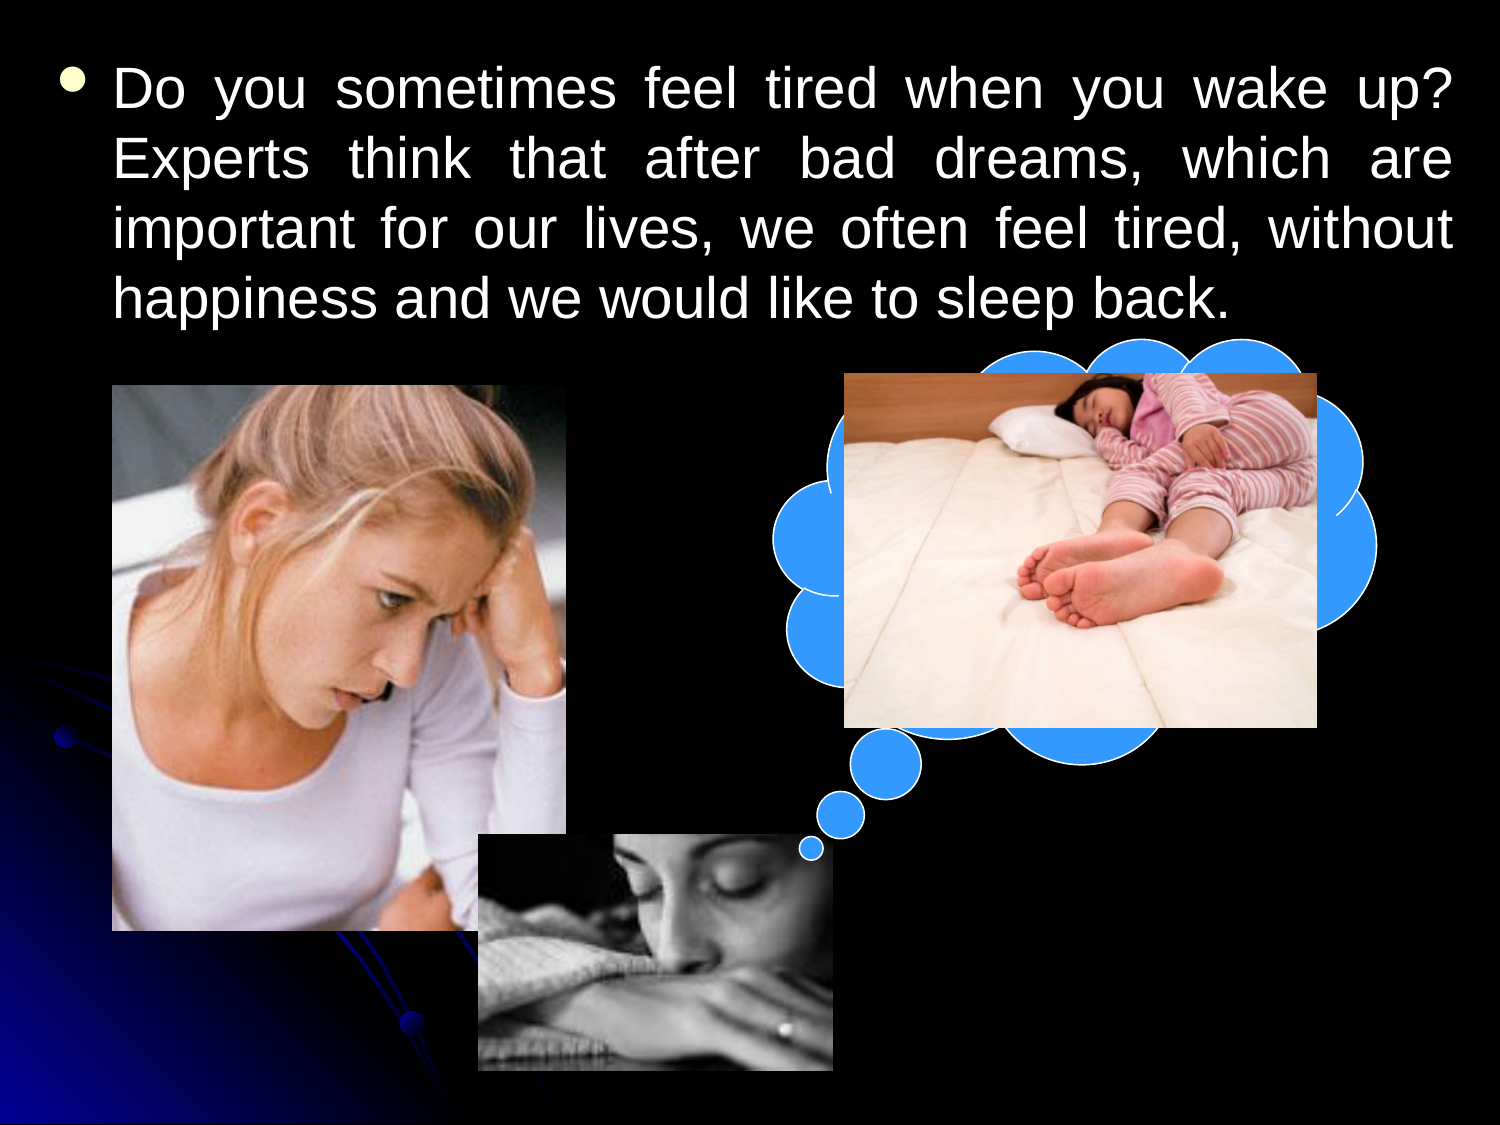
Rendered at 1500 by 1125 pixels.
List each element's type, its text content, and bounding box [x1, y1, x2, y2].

picture [844, 373, 1317, 728]
text_box [850, 728, 922, 800]
text_box [1317, 395, 1377, 630]
list Do you sometimes feel tired when you wake up? Experts think that after bad dreams, which are important for our lives, we often feel tired, without happiness and we would like to sleep back. [41, 42, 1471, 786]
text_box [773, 415, 844, 688]
text_box [899, 728, 997, 740]
picture [112, 385, 833, 1072]
text_box [817, 791, 865, 839]
text_box [1006, 728, 1158, 765]
text_box [981, 339, 1301, 373]
